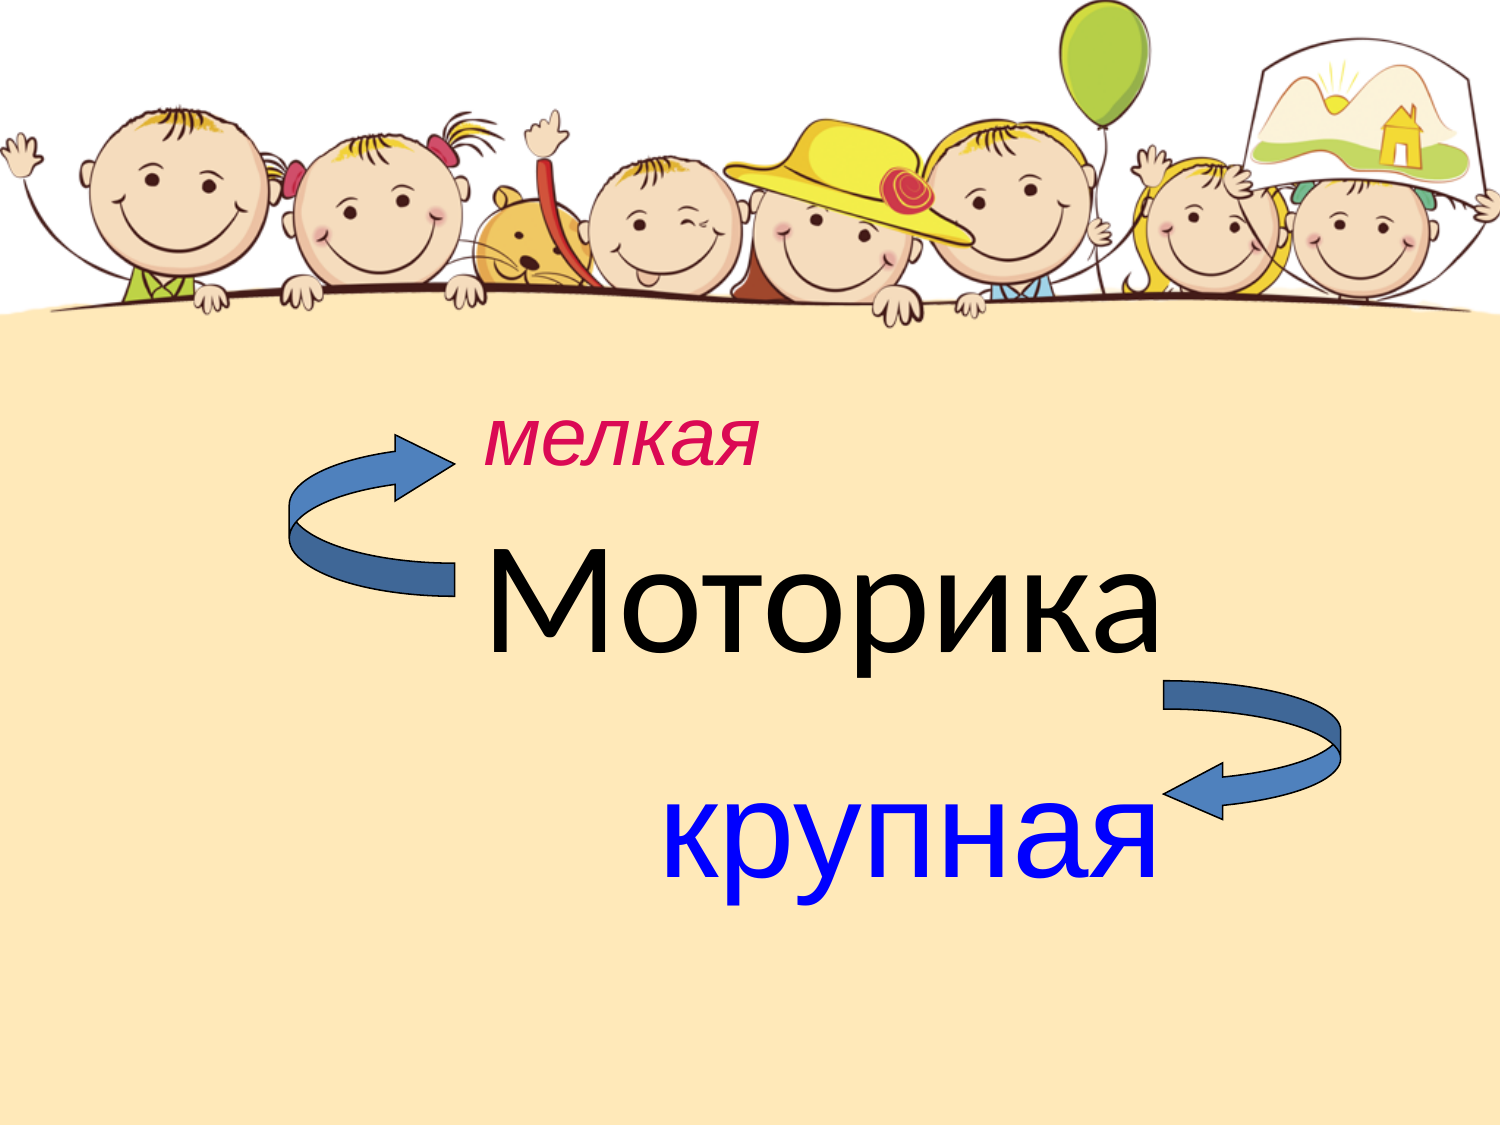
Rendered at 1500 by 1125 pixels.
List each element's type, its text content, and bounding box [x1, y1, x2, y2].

picture [0, 0, 1500, 1125]
text_box [289, 434, 455, 597]
title Моторика [76, 494, 1427, 683]
text_box крупная [643, 732, 1436, 912]
text_box мелкая [468, 375, 883, 490]
